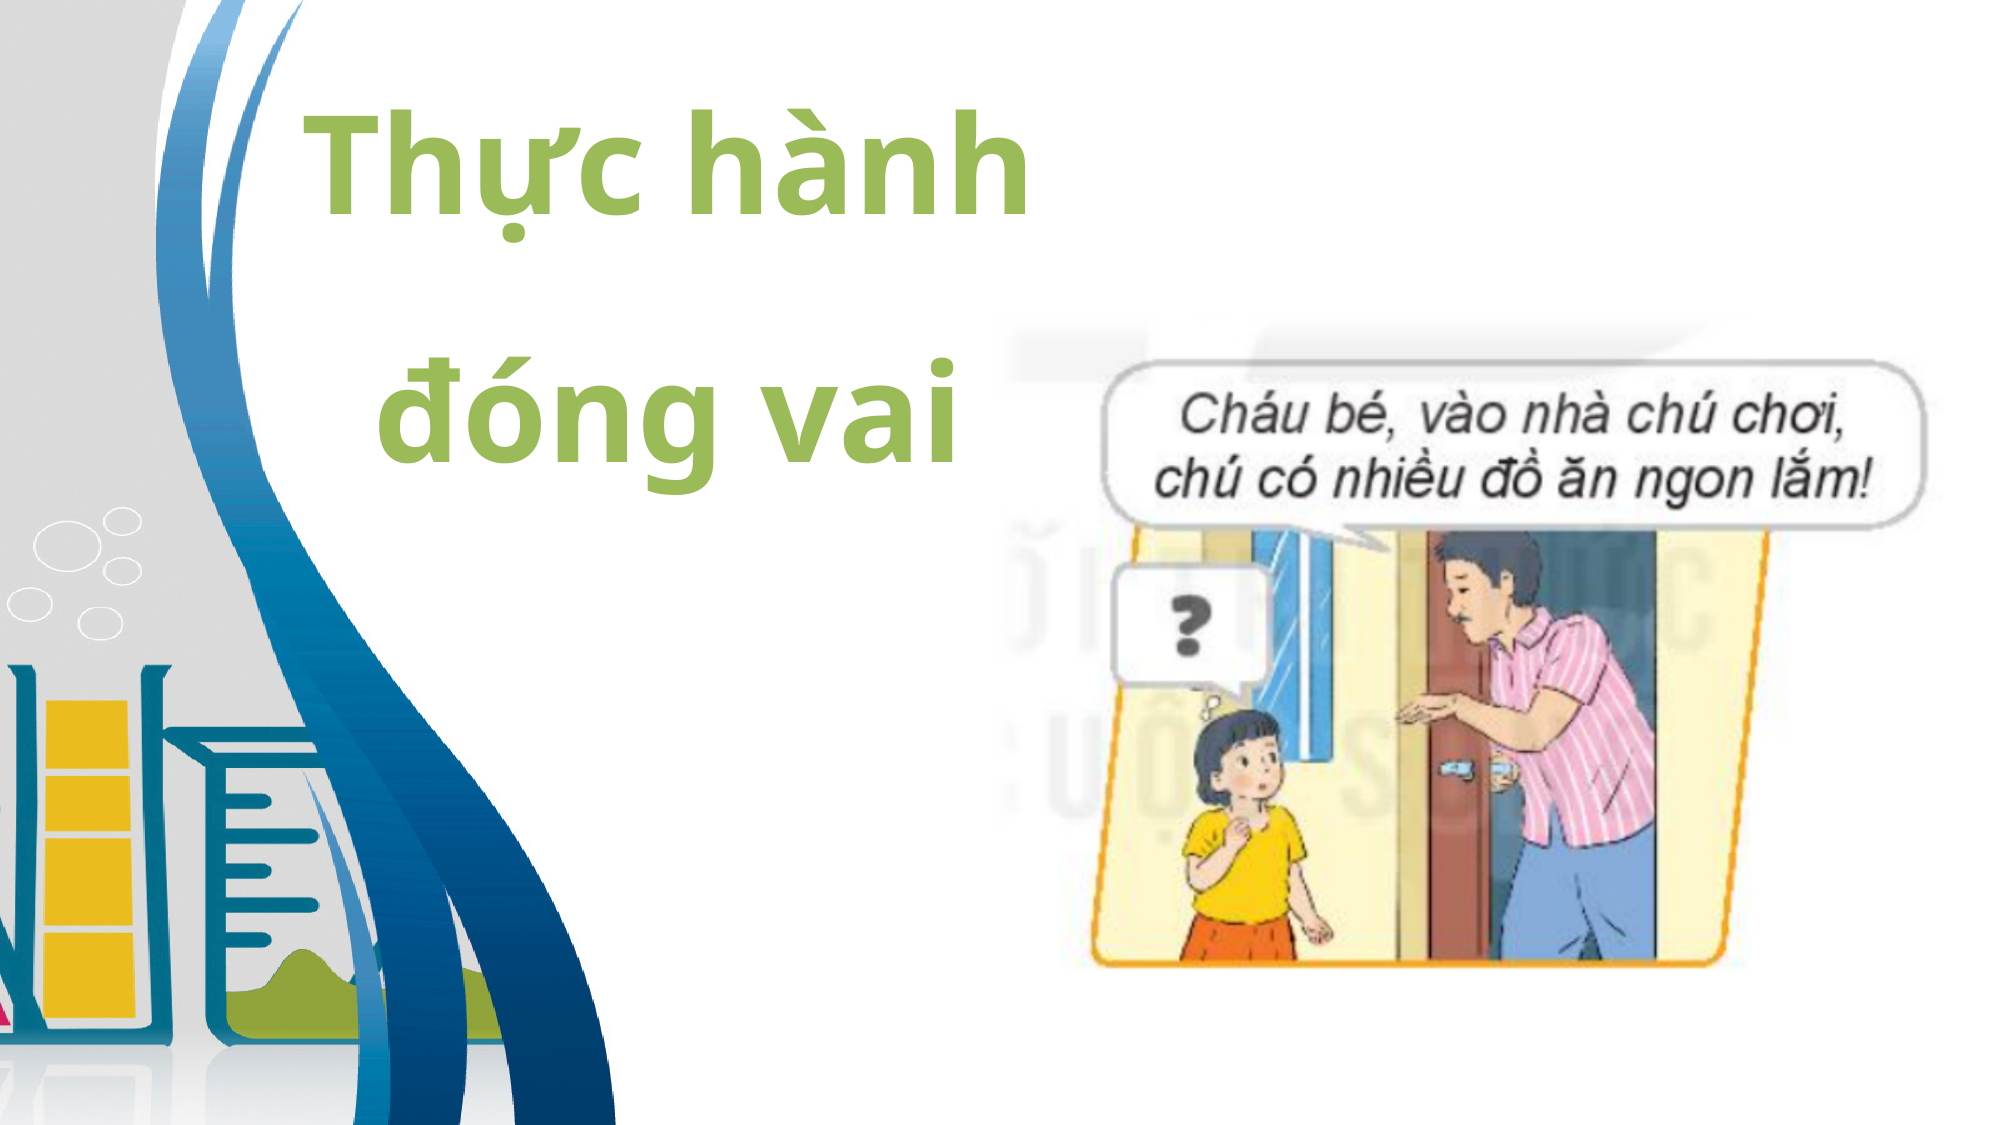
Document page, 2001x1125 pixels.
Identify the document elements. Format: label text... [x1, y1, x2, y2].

text_box Thực hành đóng vai [275, 0, 1063, 497]
picture [0, 0, 2001, 1125]
